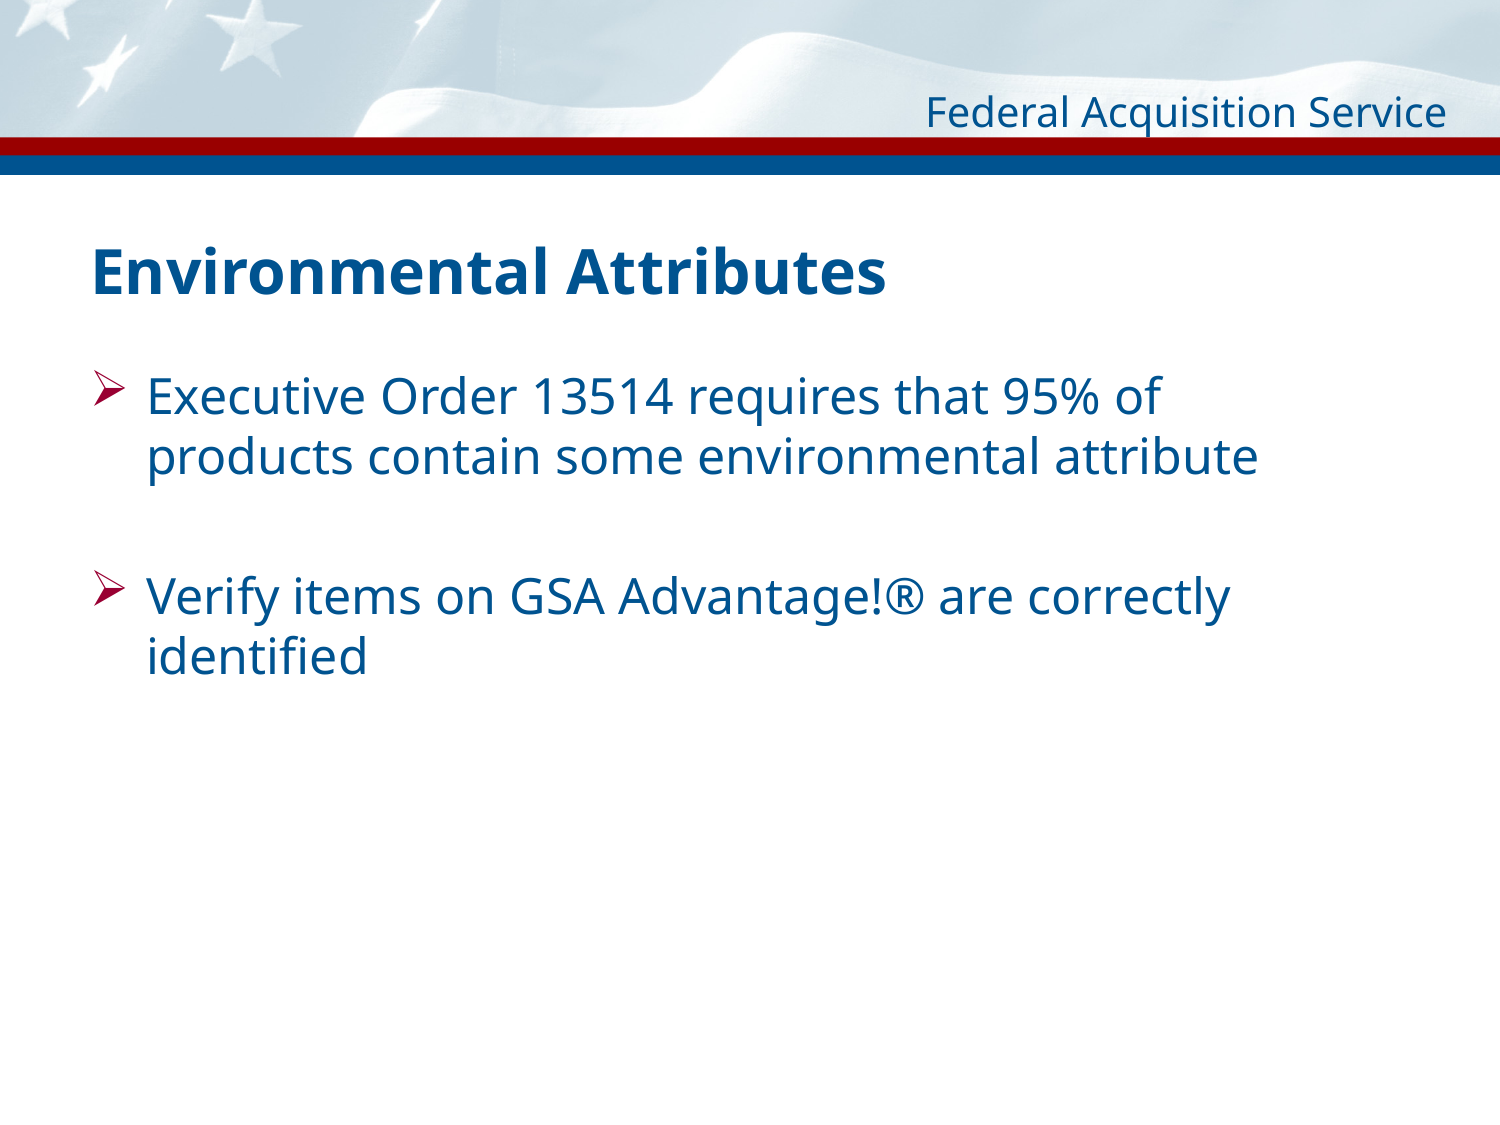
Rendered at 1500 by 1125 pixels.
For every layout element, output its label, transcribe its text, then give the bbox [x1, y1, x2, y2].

title Environmental Attributes [74, 224, 1350, 317]
picture [0, 0, 1500, 137]
picture [1133, 107, 1145, 124]
list Executive Order 13514 requires that 95% of products contain some environmental attribute Verify items on GSA Advantage!® are correctly identified [74, 356, 1350, 858]
